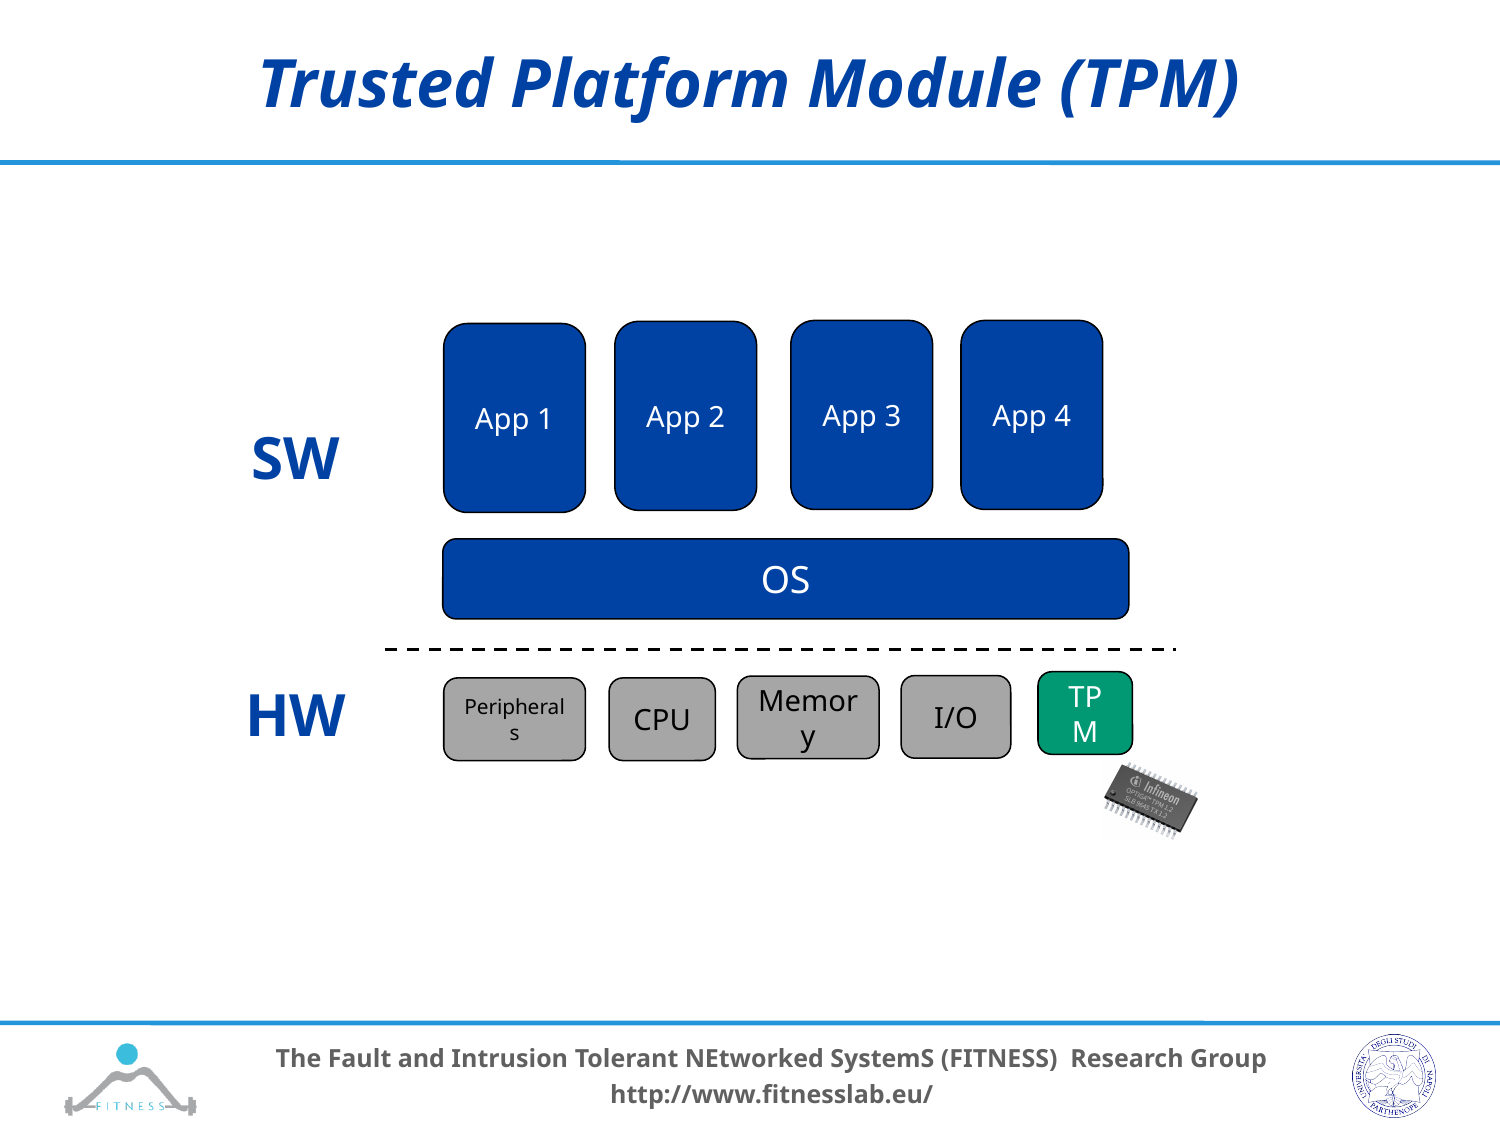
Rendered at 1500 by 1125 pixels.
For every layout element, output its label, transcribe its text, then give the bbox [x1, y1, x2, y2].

picture [53, 1023, 207, 1125]
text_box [227, 320, 1200, 842]
picture [1352, 1034, 1436, 1118]
title Trusted Platform Module (TPM) [0, 0, 1499, 162]
